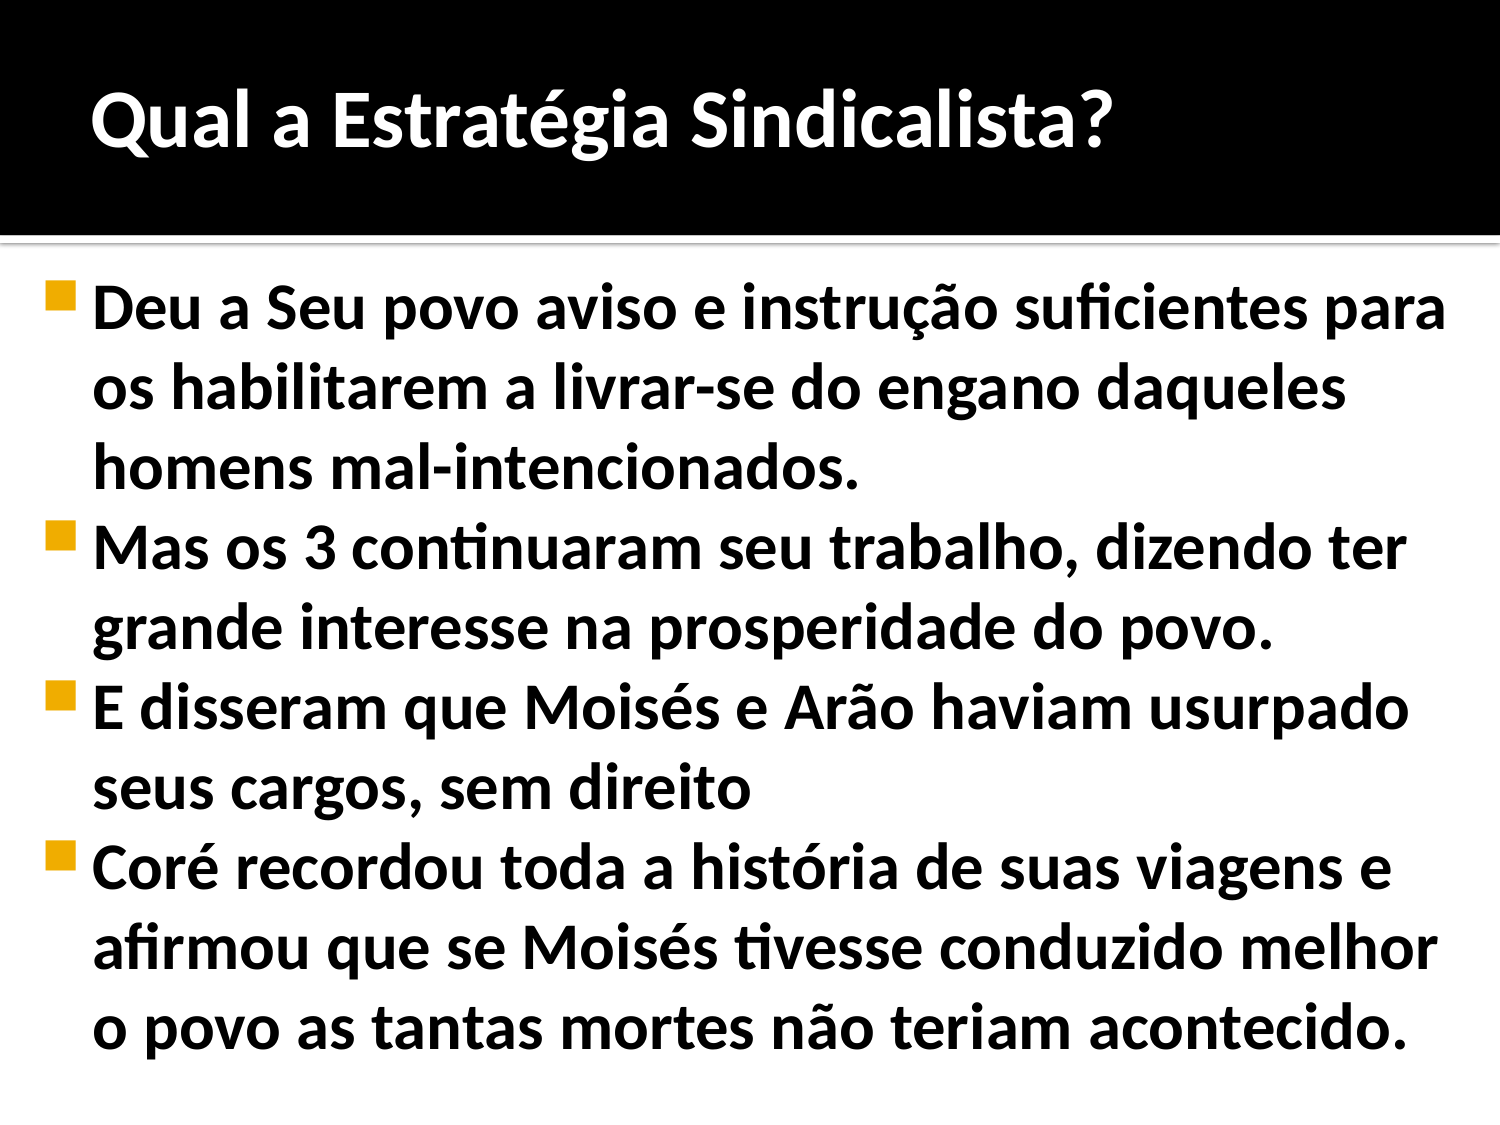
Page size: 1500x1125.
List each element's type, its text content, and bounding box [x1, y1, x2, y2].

title Qual a Estratégia Sindicalista? [75, 20, 1425, 209]
list Deu a Seu povo aviso e instrução suficientes para os habilitarem a livrar-se do engano daqueles homens mal-intencionados. Mas os 3 continuaram seu trabalho, dizendo ter grande interesse na prosperidade do povo. E disseram que Moisés e Arão haviam usurpado seus cargos, sem direito Coré recordou toda a história de suas viagens e afirmou que se Moisés tivesse conduzido melhor o povo as tantas mortes não teriam acontecido. [11, 248, 1500, 1106]
